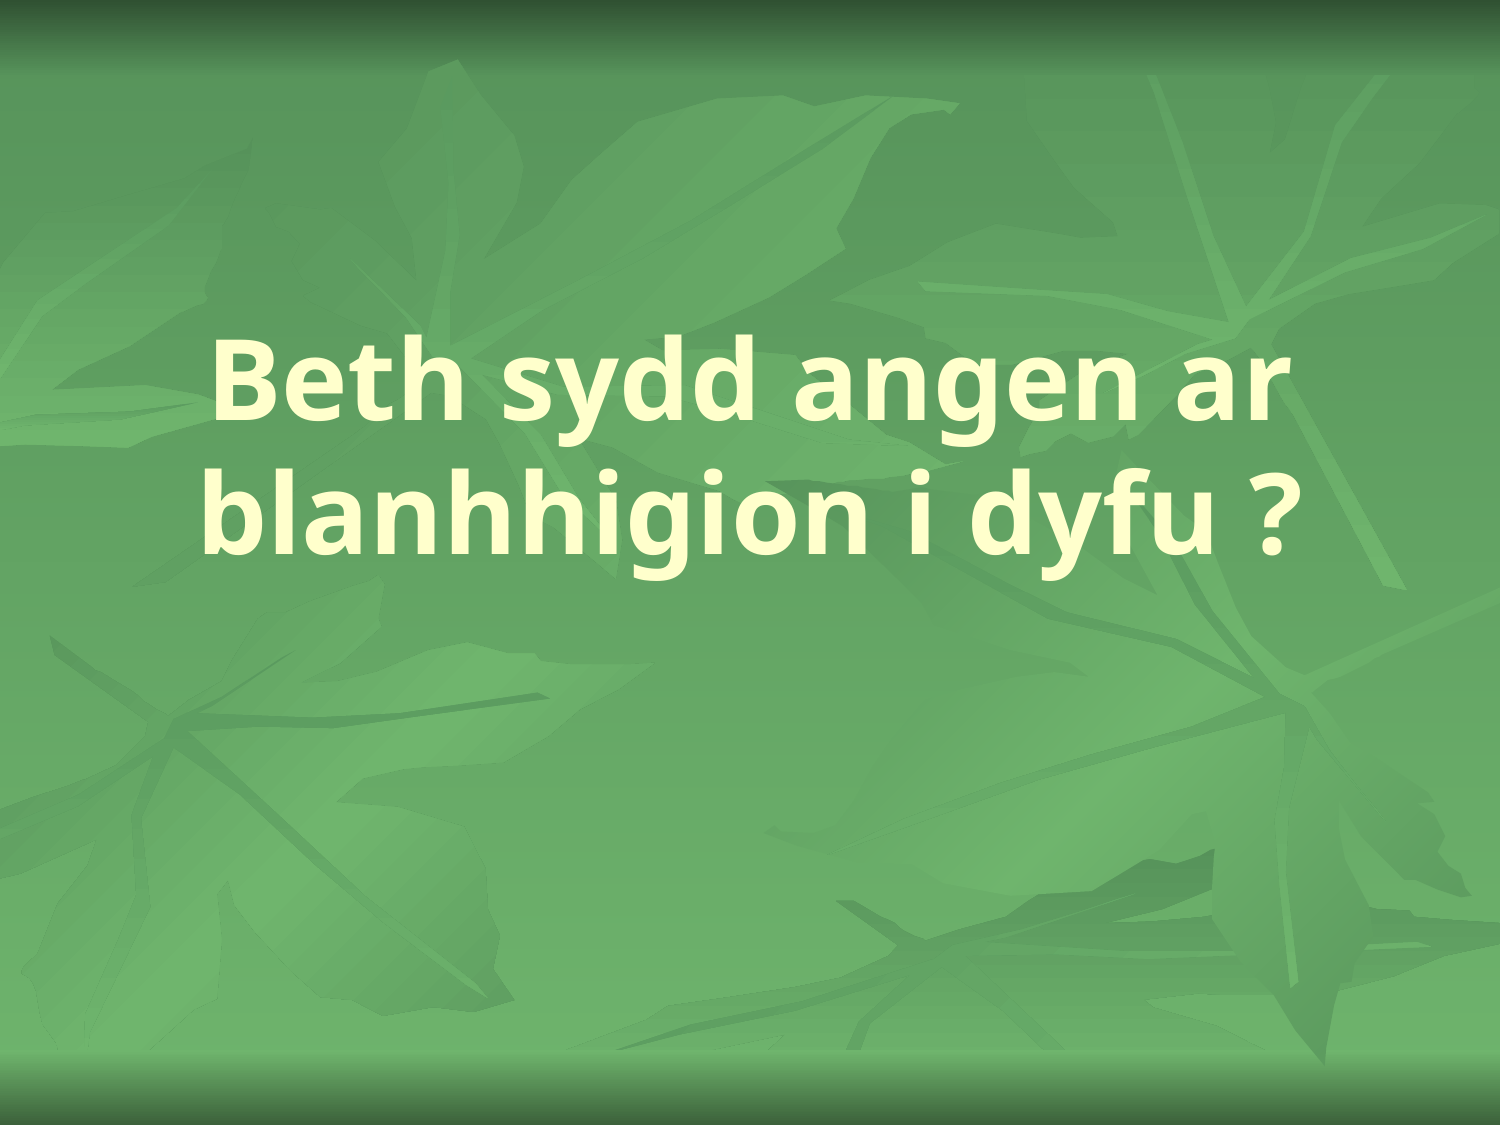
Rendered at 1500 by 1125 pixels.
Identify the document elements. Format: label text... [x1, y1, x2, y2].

title Beth sydd angen ar blanhhigion i dyfu ? [112, 299, 1388, 585]
